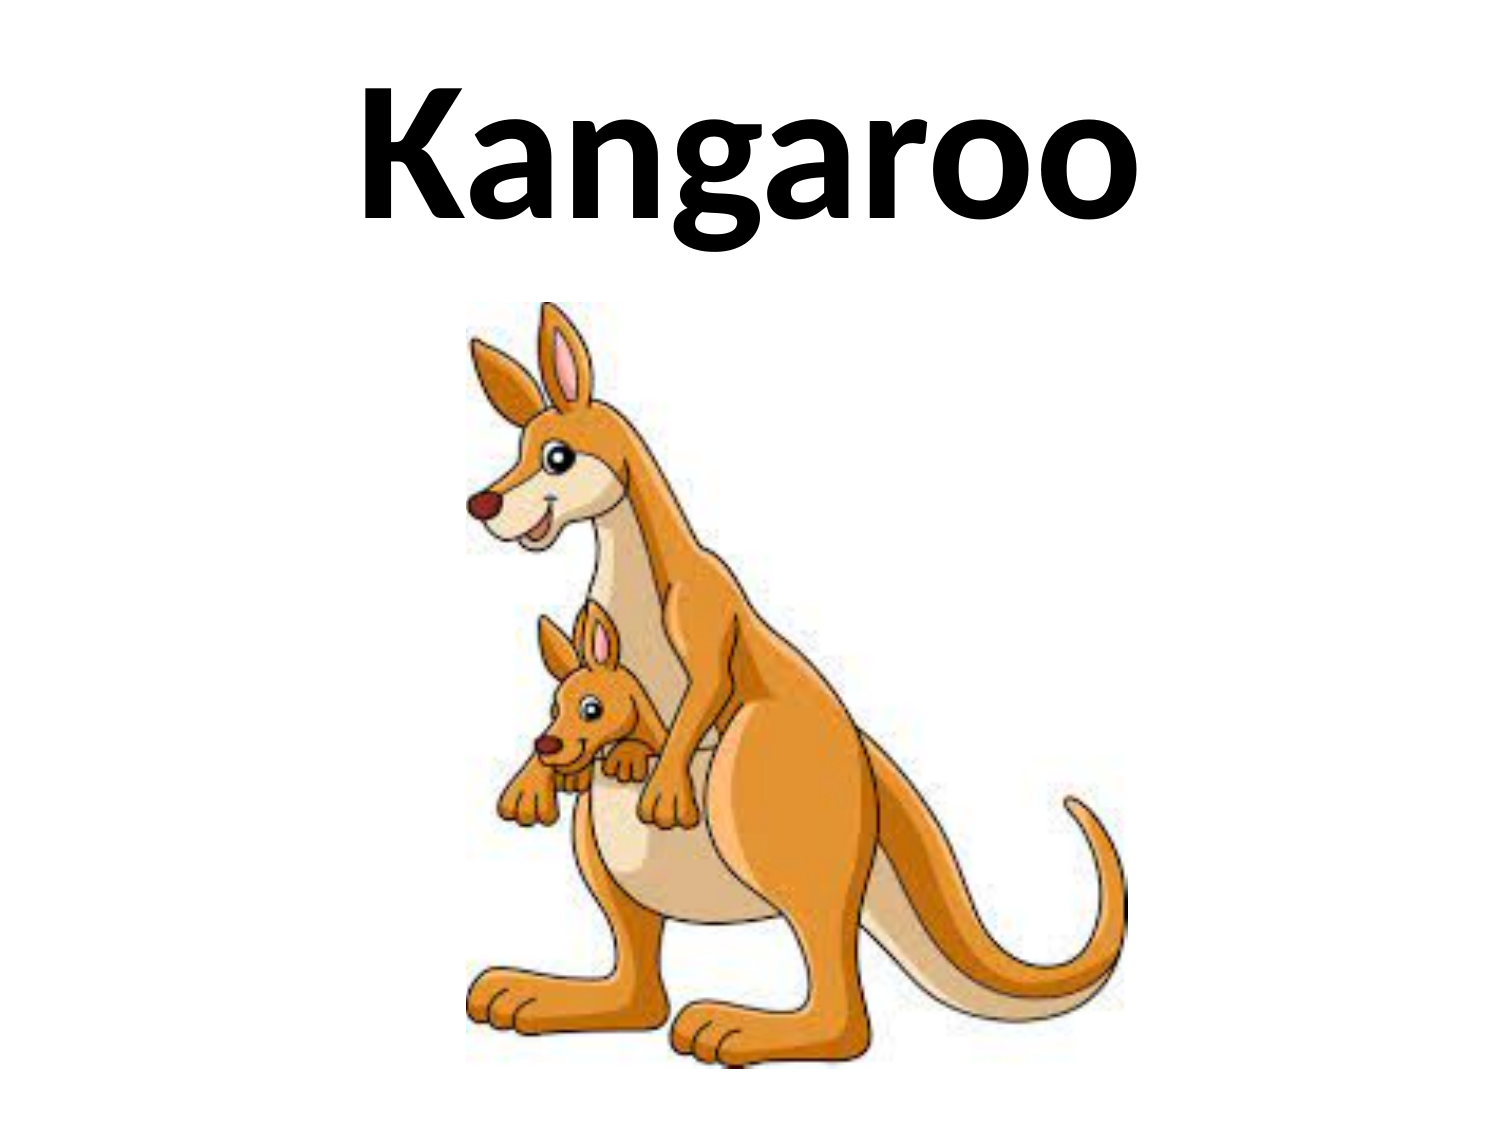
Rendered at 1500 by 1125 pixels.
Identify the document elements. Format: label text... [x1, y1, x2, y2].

title Kangaroo [75, 45, 1425, 233]
picture [466, 302, 1129, 1069]
